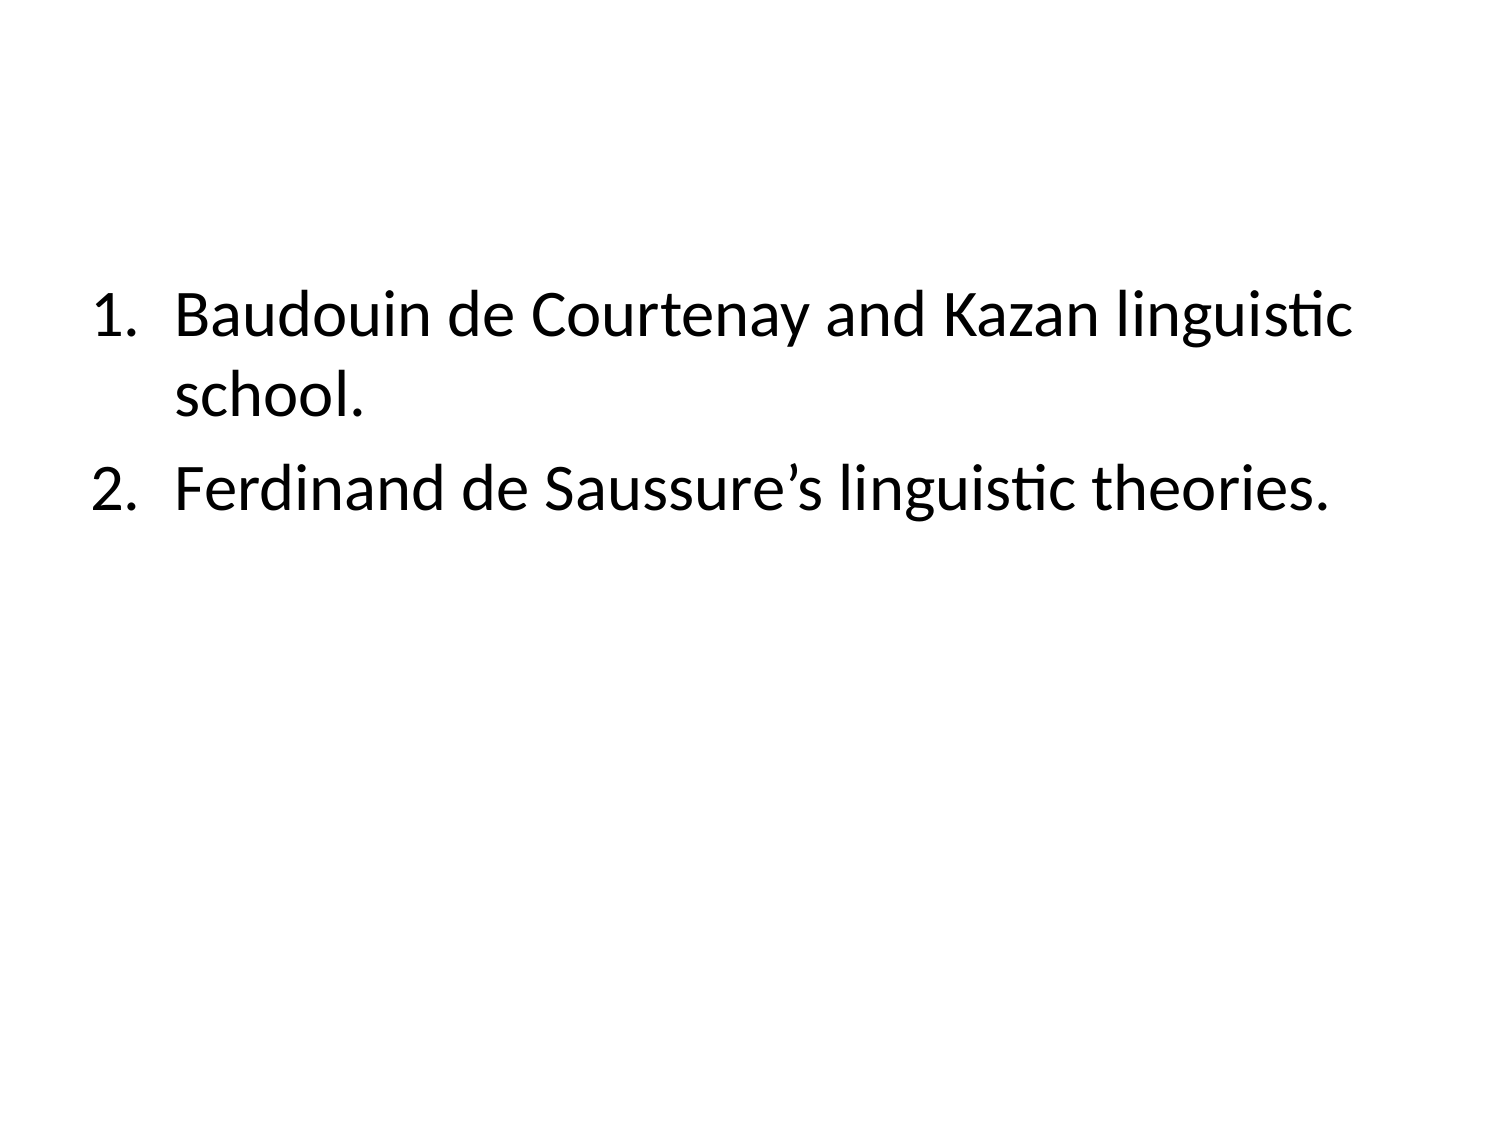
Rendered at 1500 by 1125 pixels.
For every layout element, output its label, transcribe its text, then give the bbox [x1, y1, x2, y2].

list Baudouin de Courtenay and Kazan linguistic school. Ferdinand de Saussure’s linguistic theories. [75, 262, 1425, 1005]
